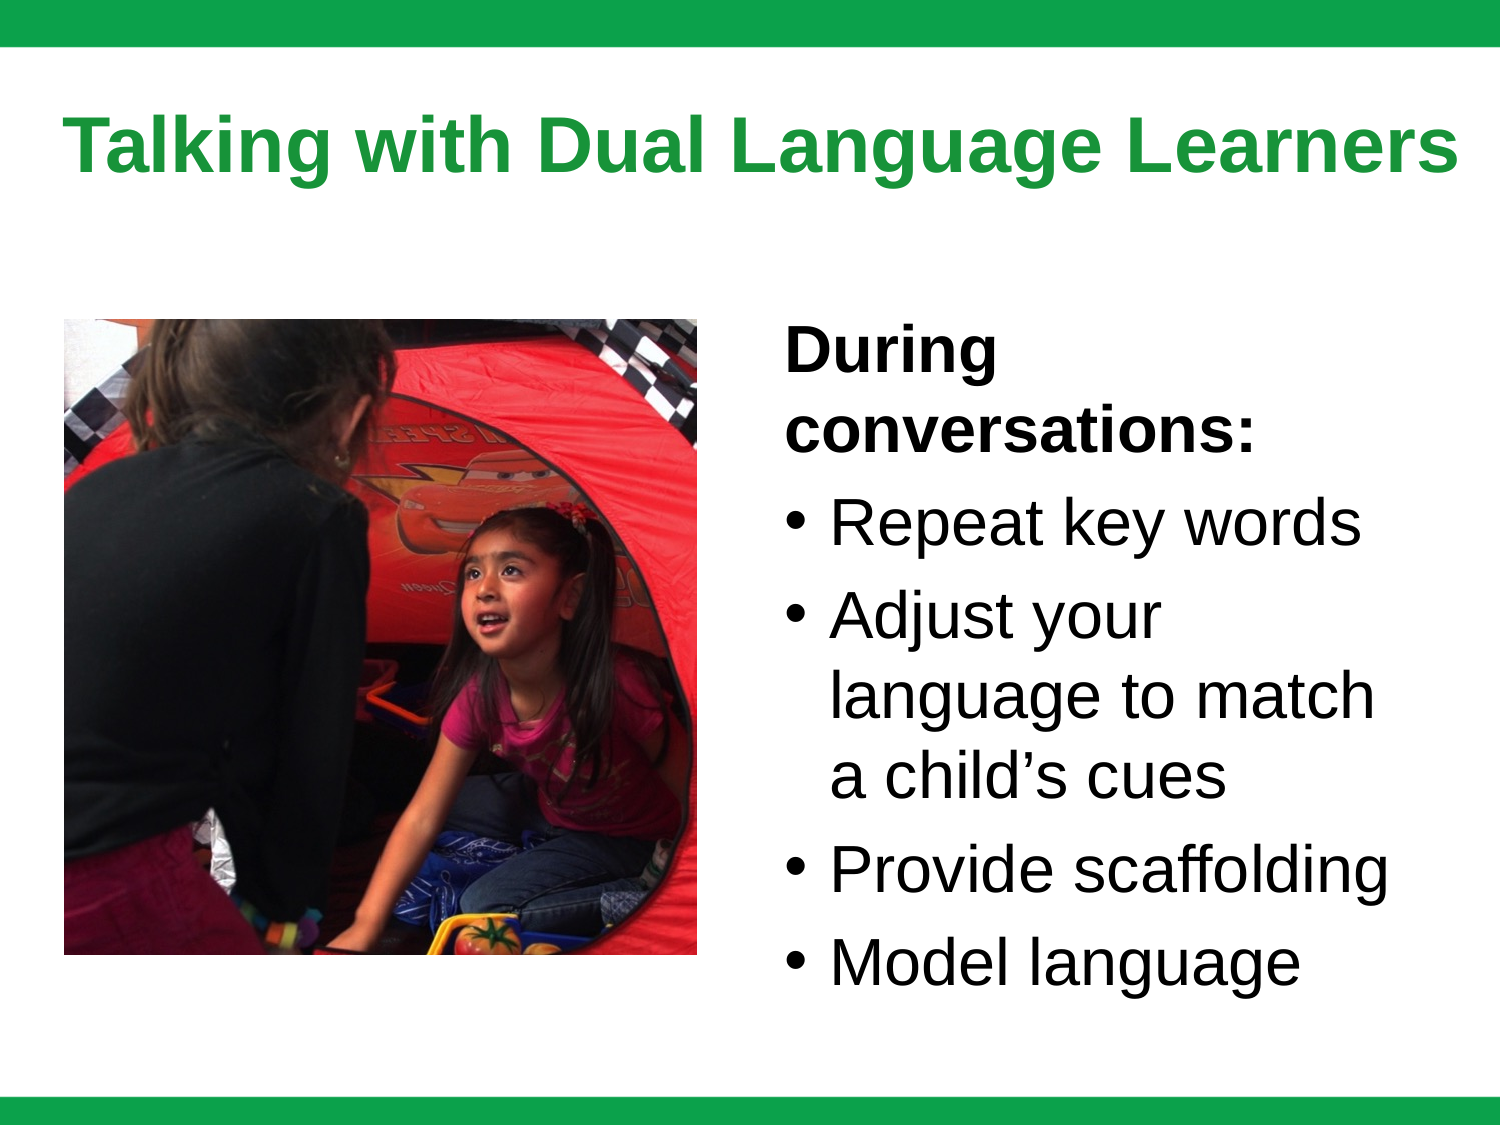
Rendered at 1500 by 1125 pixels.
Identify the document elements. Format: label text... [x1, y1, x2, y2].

picture [0, 235, 1500, 1125]
list During conversations: Repeat key words Adjust your language to match a child’s cues Provide scaffolding Model language [769, 298, 1425, 1041]
picture [0, 0, 1500, 46]
title Talking with Dual Language Learners [0, 46, 1500, 235]
